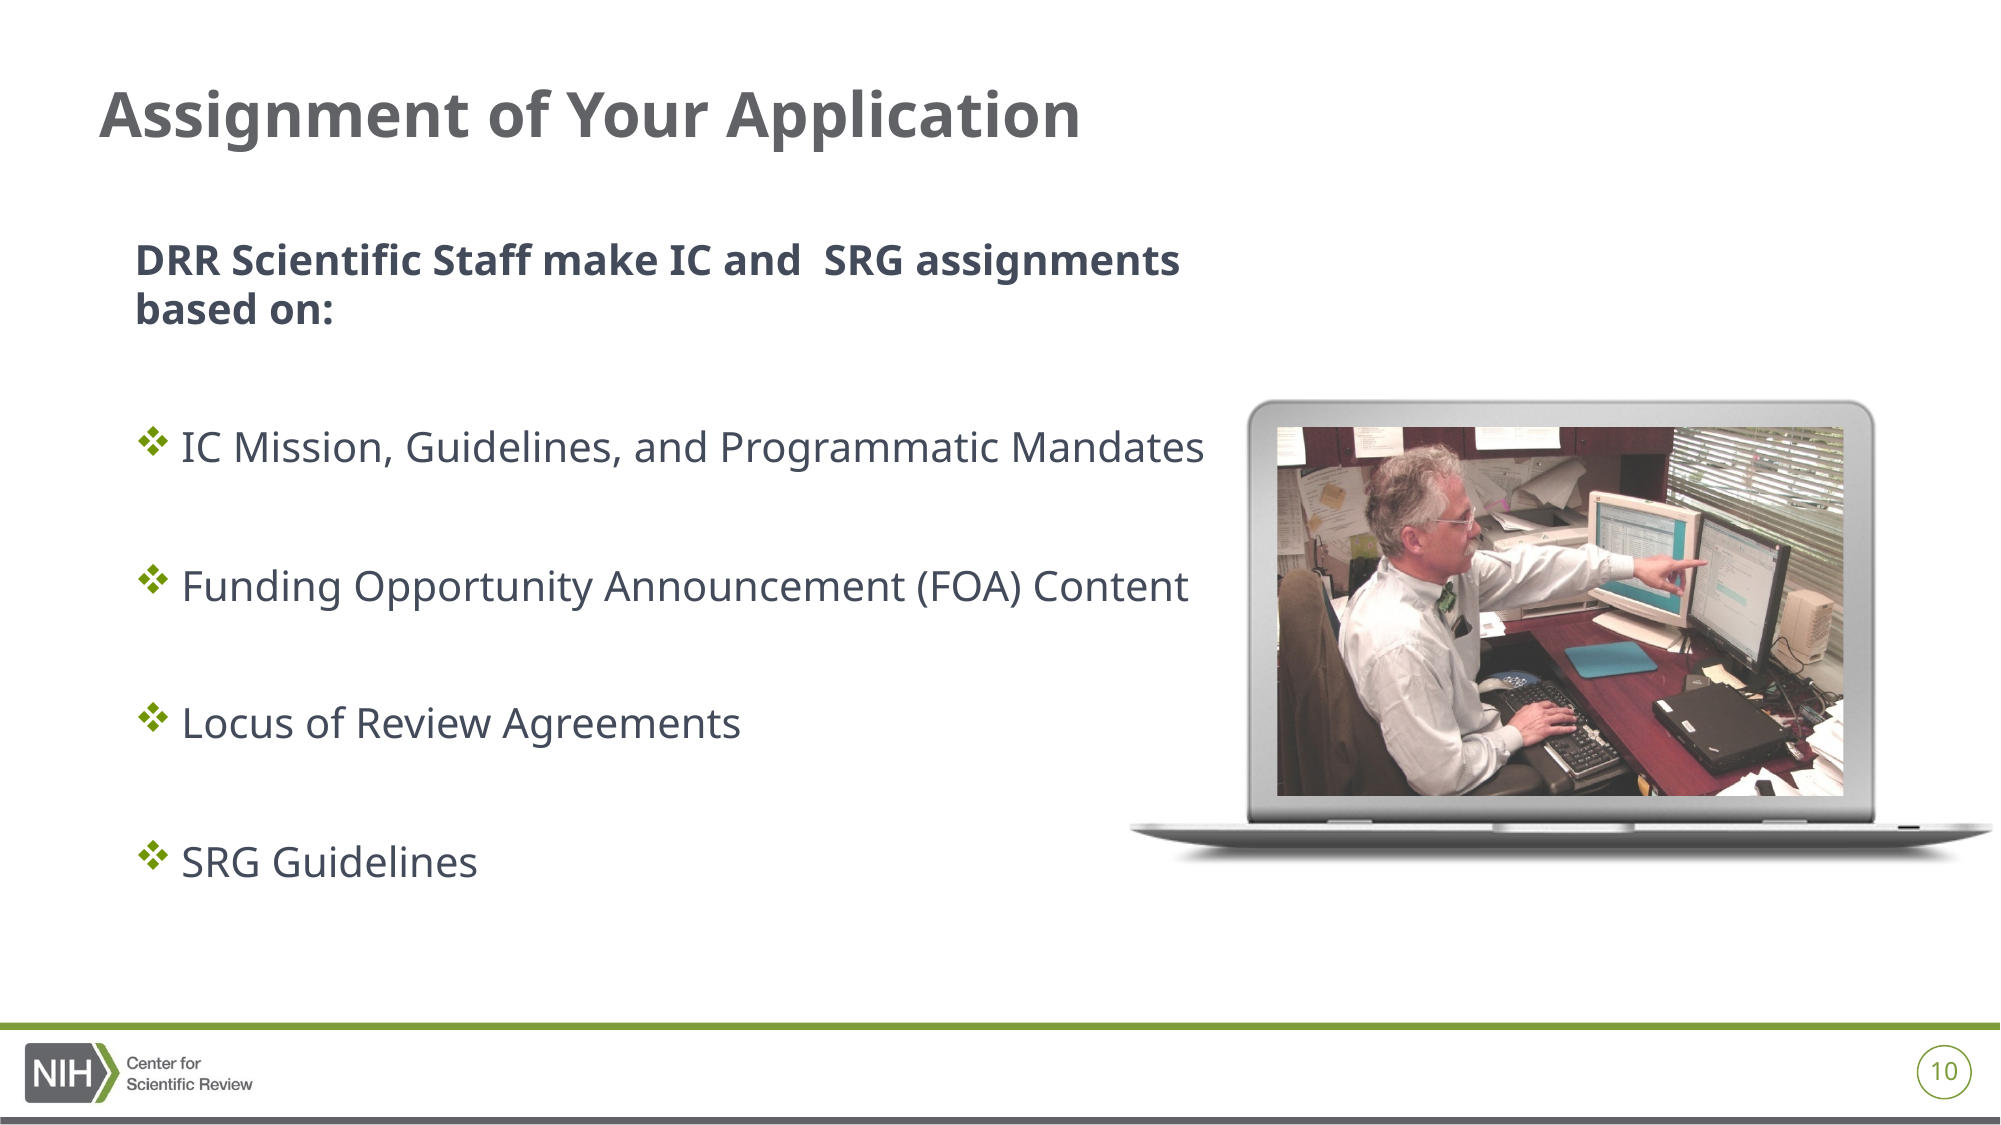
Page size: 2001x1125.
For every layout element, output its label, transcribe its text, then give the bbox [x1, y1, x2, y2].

list DRR Scientific Staff make IC and SRG assignments based on: IC Mission, Guidelines, and Programmatic Mandates Funding Opportunity Announcement (FOA) Content Locus of Review Agreements SRG Guidelines [114, 223, 1227, 902]
title Assignment of Your Application [99, 50, 1899, 175]
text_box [1104, 387, 2000, 903]
picture [21, 1039, 262, 1107]
